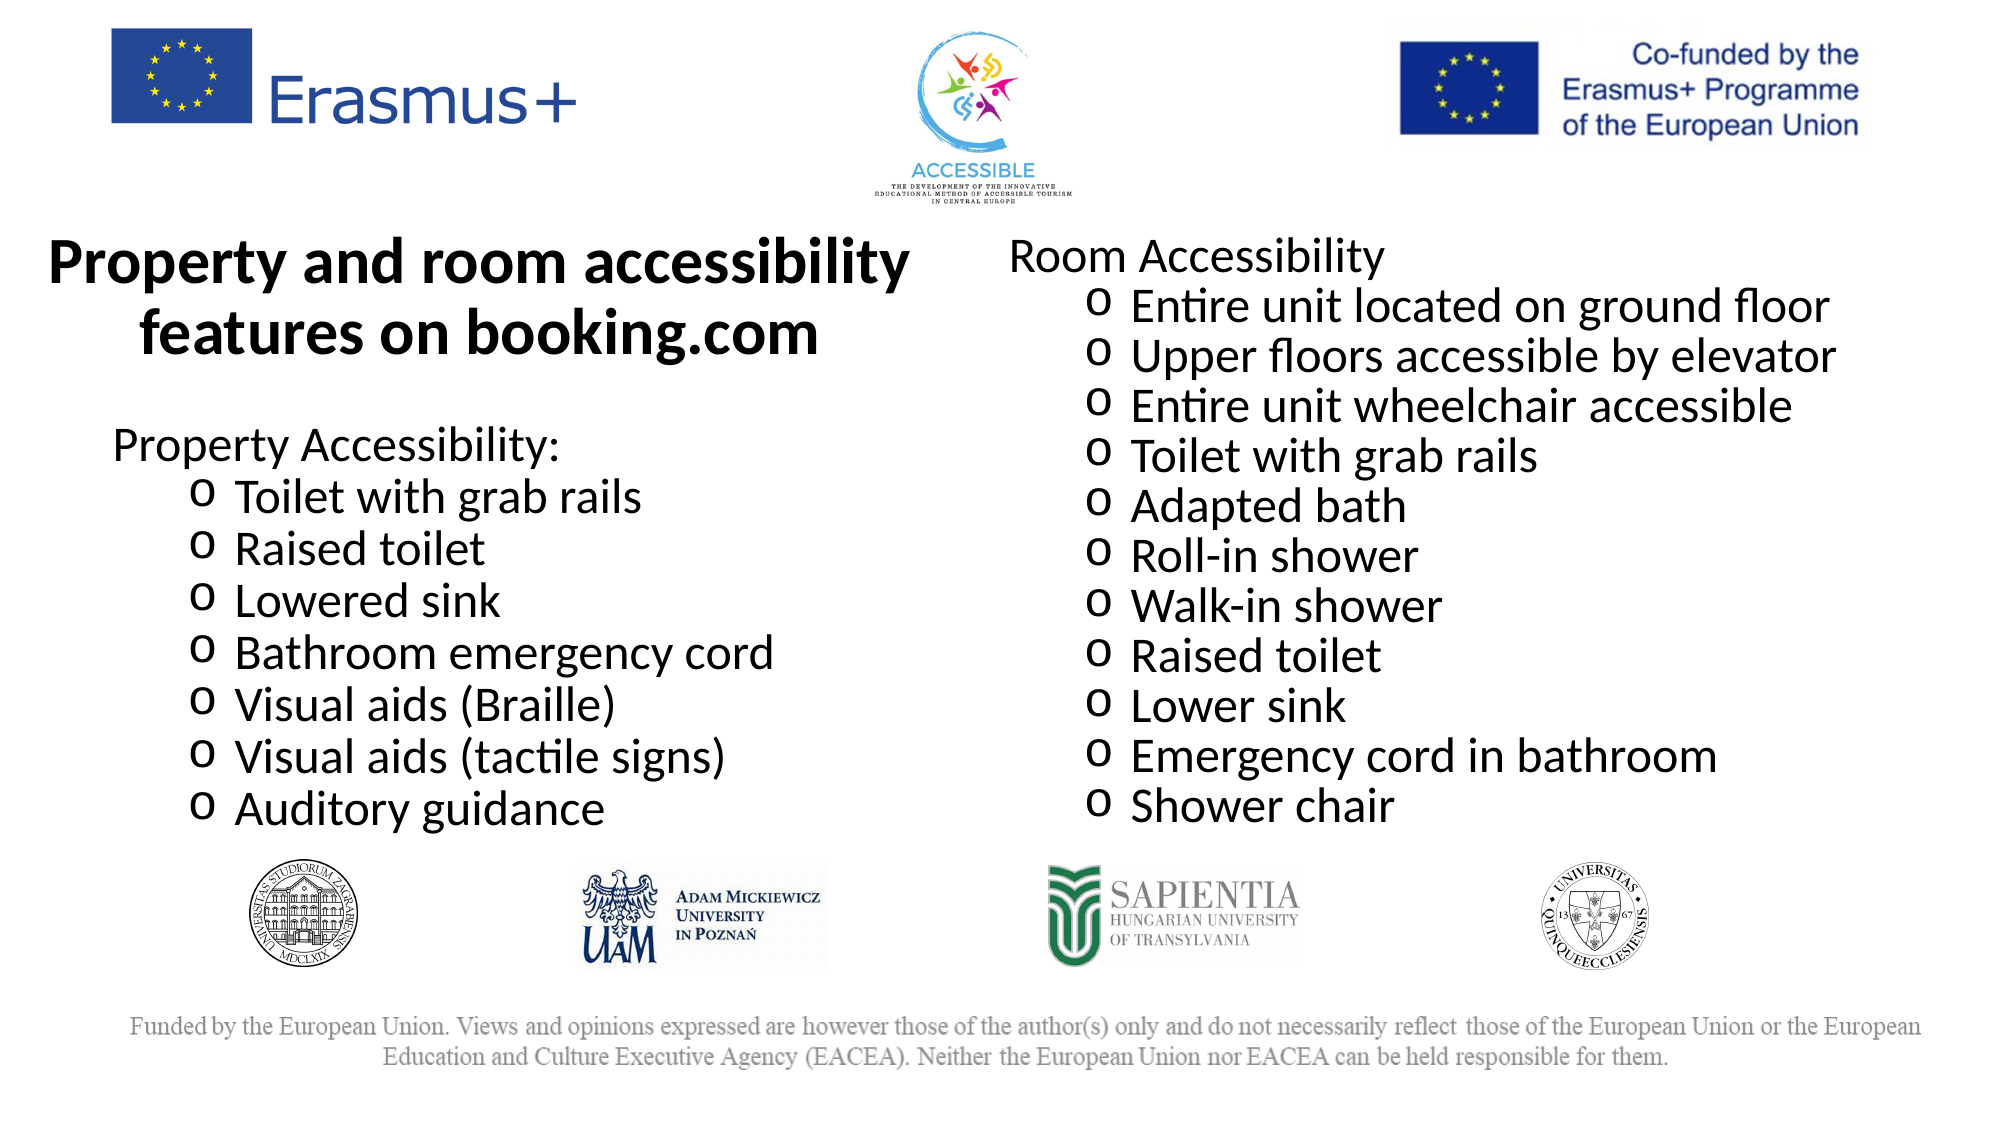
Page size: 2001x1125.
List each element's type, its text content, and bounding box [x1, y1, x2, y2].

picture [111, 28, 576, 124]
picture [1385, 22, 1874, 154]
picture [860, 3, 1086, 230]
text_box Room Accessibility Entire unit located on ground floor Upper floors accessible by elevator Entire unit wheelchair accessible Toilet with grab rails Adapted bath Roll-in shower Walk-in shower Raised toilet Lower sink Emergency cord in bathroom Shower chair [994, 225, 1994, 841]
text_box Property Accessibility: Toilet with grab rails Raised toilet Lowered sink Bathroom emergency cord Visual aids (Braille) Visual aids (tactile signs) Auditory guidance [97, 411, 805, 844]
picture [249, 859, 358, 967]
picture [1048, 865, 1300, 967]
picture [575, 862, 827, 970]
picture [1541, 862, 1649, 970]
text_box Property and room accessibility features on booking.com [15, 155, 946, 377]
picture [111, 1002, 1942, 1087]
